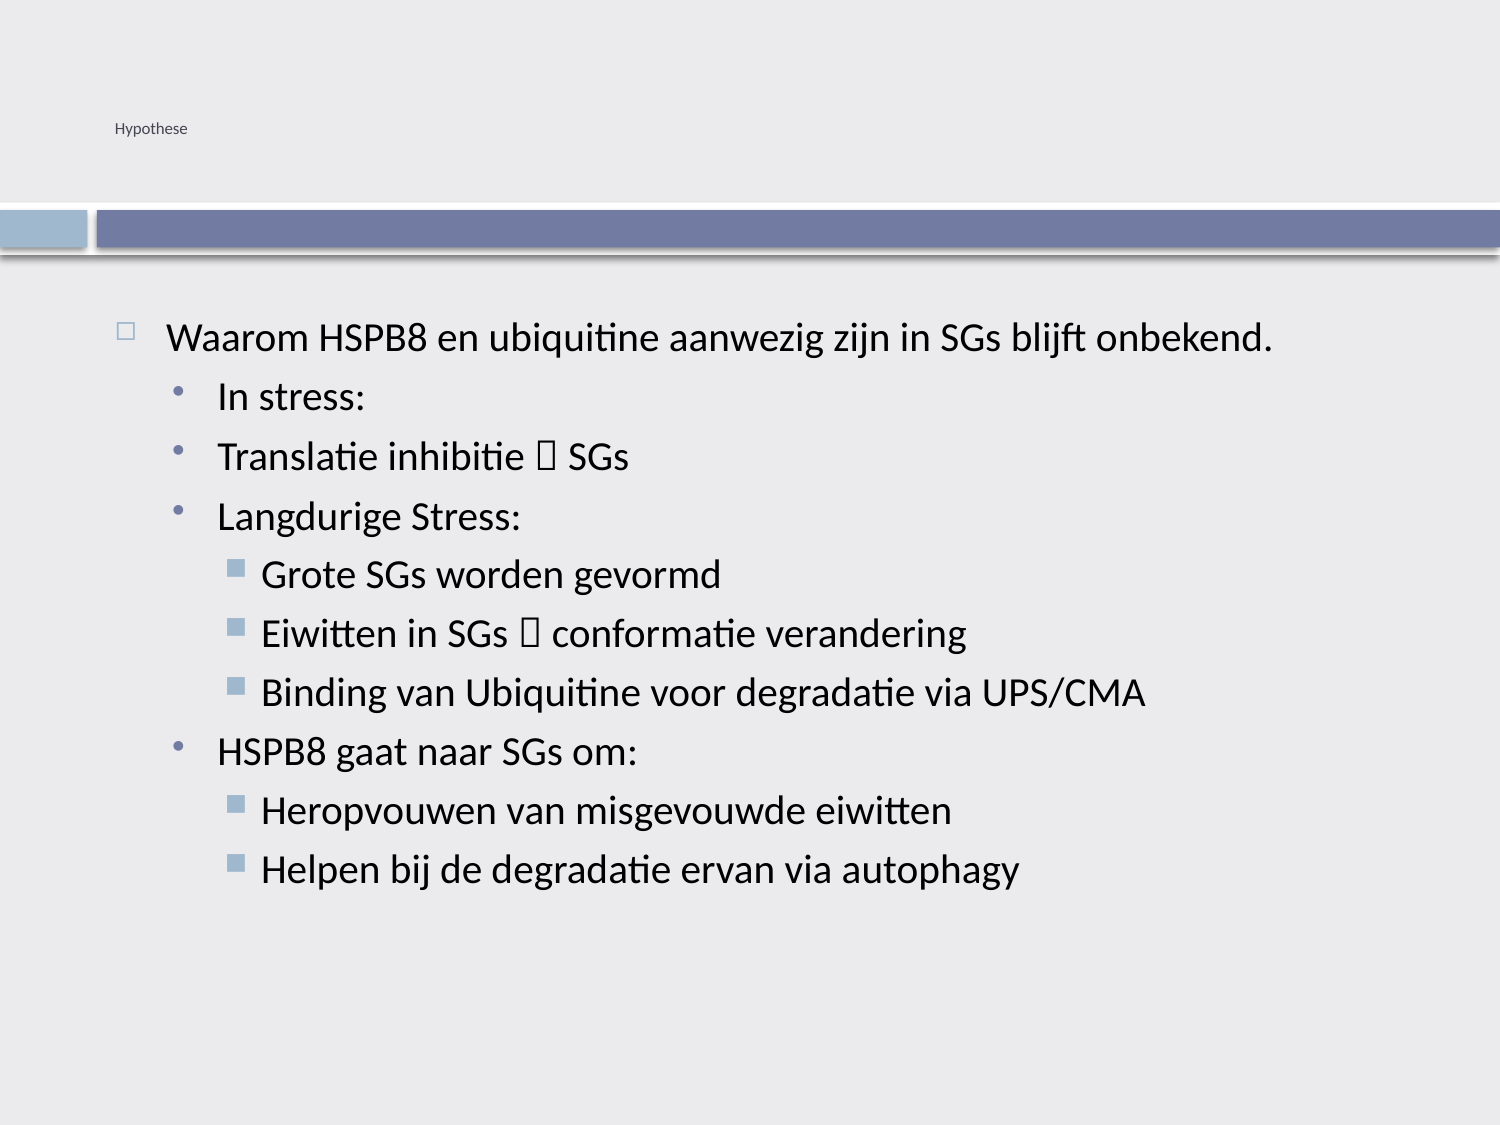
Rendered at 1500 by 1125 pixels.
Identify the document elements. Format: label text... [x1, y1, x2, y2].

list Waarom HSPB8 en ubiquitine aanwezig zijn in SGs blijft onbekend. In stress: Translatie inhibitie  SGs Langdurige Stress: Grote SGs worden gevormd Eiwitten in SGs  conformatie verandering Binding van Ubiquitine voor degradatie via UPS/CMA HSPB8 gaat naar SGs om: Heropvouwen van misgevouwde eiwitten Helpen bij de degradatie ervan via autophagy [100, 302, 1438, 906]
title Hypothese [100, 78, 1438, 178]
